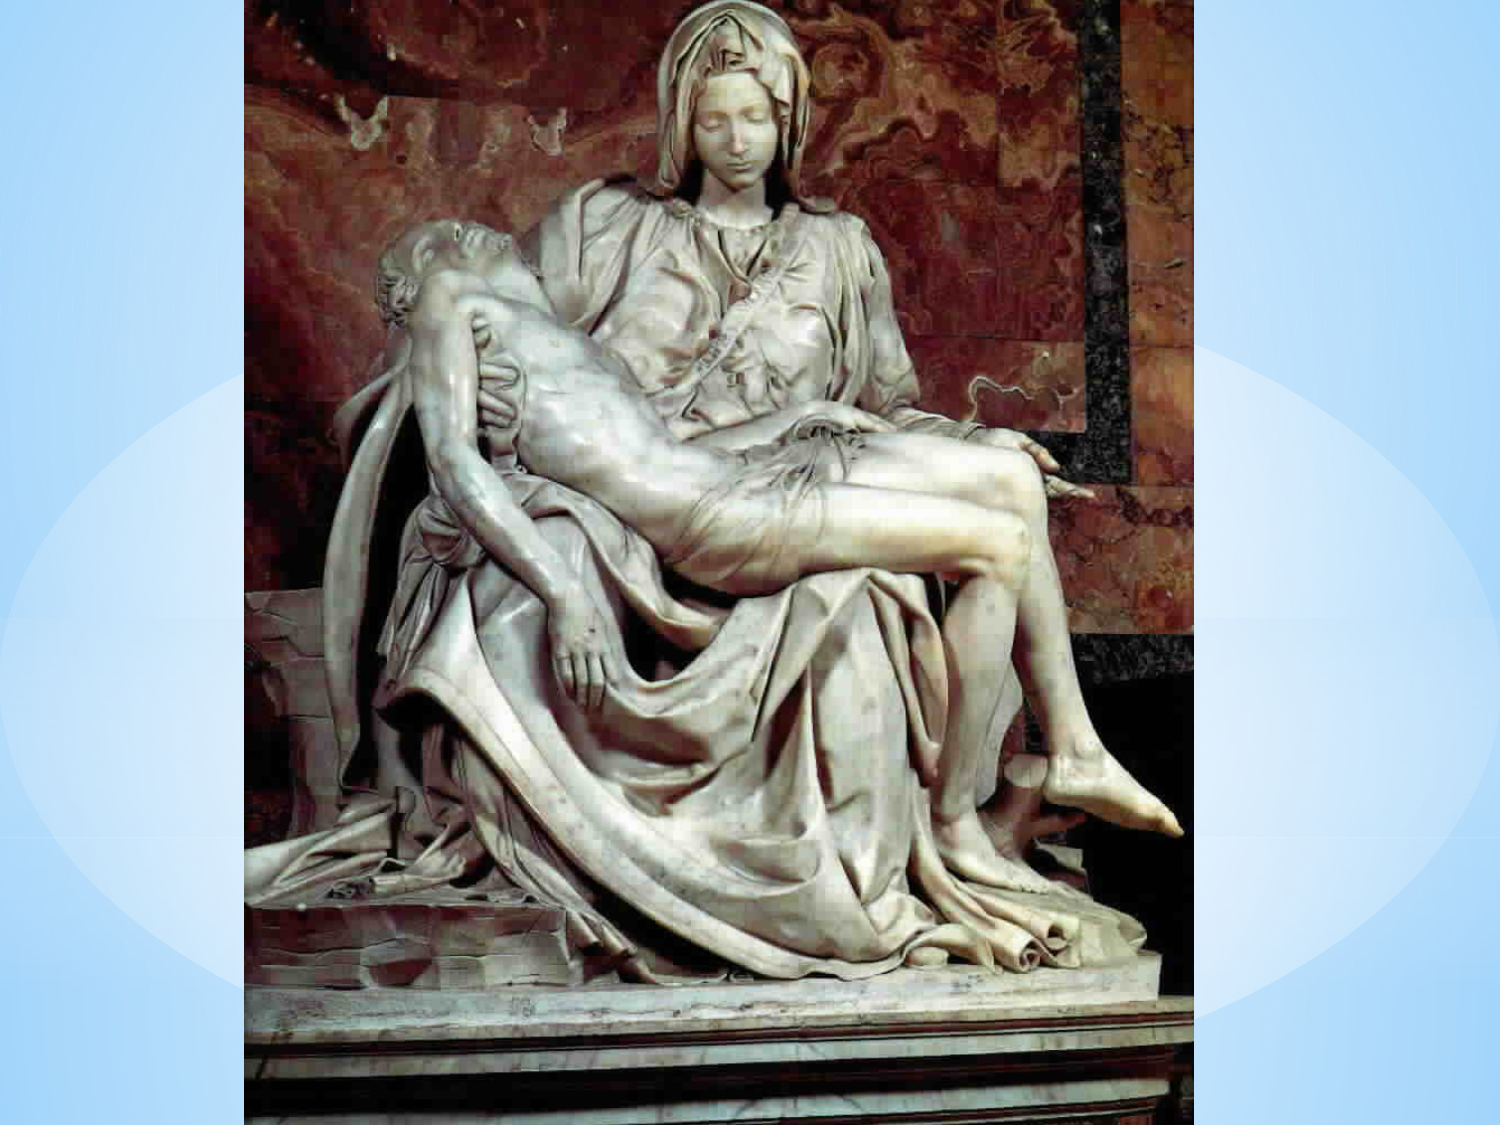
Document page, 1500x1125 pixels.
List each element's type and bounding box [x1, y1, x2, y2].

list [243, 0, 1194, 1125]
